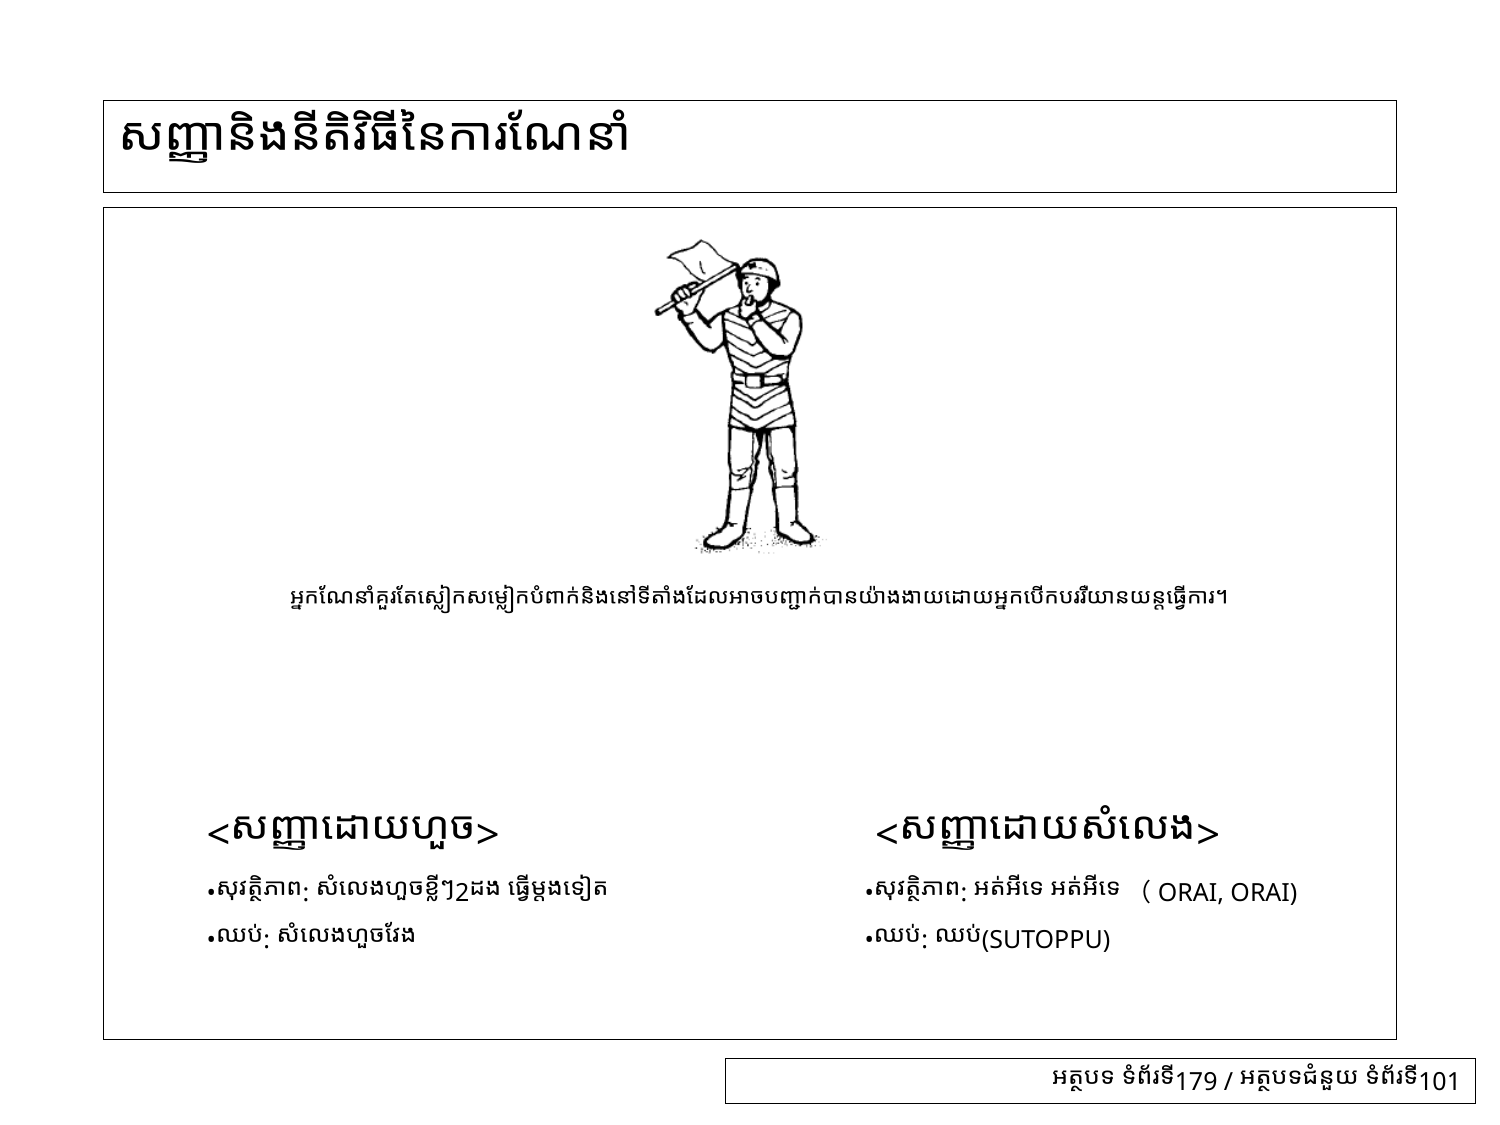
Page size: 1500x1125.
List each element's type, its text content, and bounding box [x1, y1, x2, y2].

text_box អត្ថបទ ទំព័រទី179 / អត្ថបទជំនួយ ទំព័រទី101 [725, 1058, 1476, 1104]
text_box <សញ្ញាដោយហួច> <សញ្ញាដោយសំលេង> •សុវត្ថិភាព: សំលេងហួចខ្លីៗ2ដង ធ្វើម្តងទៀត •សុវត្ថិភាព: អត់អីទេ អត់អីទេ（ORAI, ORAI) •ឈប់: សំលេងហួចវែង •ឈប់: ឈប់(SUTOPPU) [103, 207, 1397, 1040]
title សញ្ញានិងនីតិវិធីនៃការណែនាំ [103, 100, 1397, 193]
text_box អ្នកណែនាំគួរតែស្លៀកសម្លៀកបំពាក់និងនៅទីតាំងដែលអាចបញ្ជាក់បានយ៉ាងងាយដោយអ្នកបើកបររឺយានយន្តធ្វើការ។ [154, 579, 1365, 622]
picture [647, 227, 854, 561]
